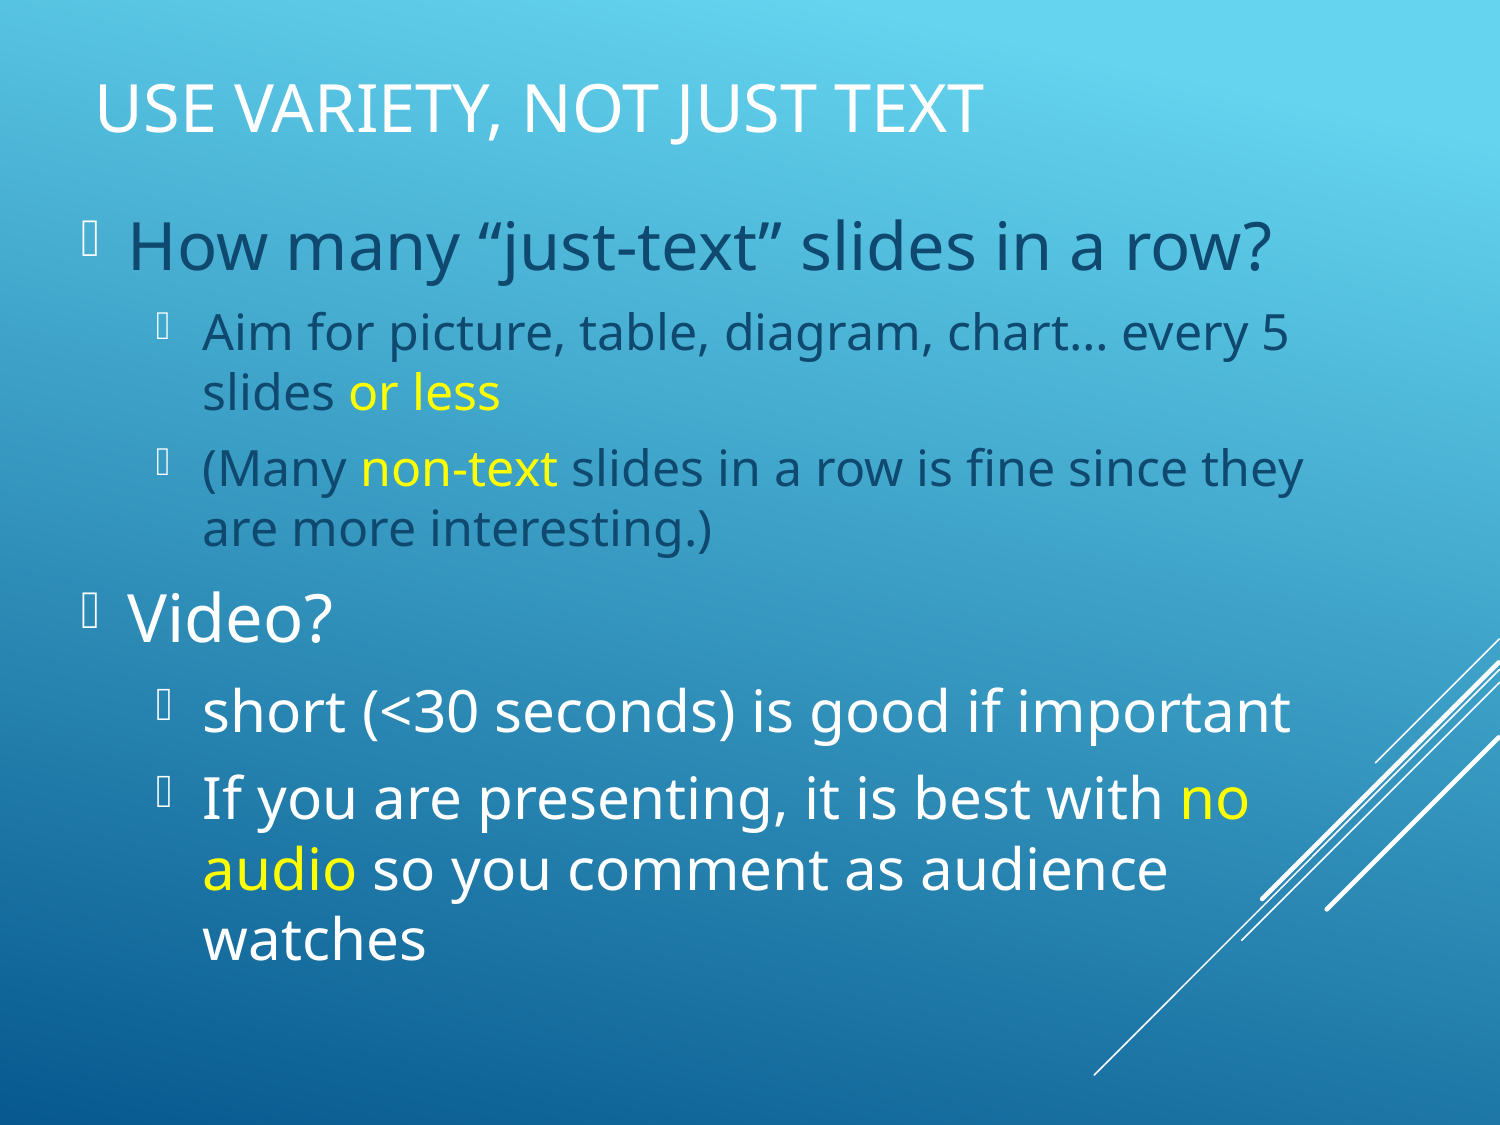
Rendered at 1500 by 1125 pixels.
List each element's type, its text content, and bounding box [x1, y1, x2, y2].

title Use variety, not just text [62, 50, 1425, 161]
list How many “just-text” slides in a row? Aim for picture, table, diagram, chart… every 5 slides or less (Many non-text slides in a row is fine since they are more interesting.) Video? short (<30 seconds) is good if important If you are presenting, it is best with no audio so you comment as audience watches [65, 196, 1340, 1007]
